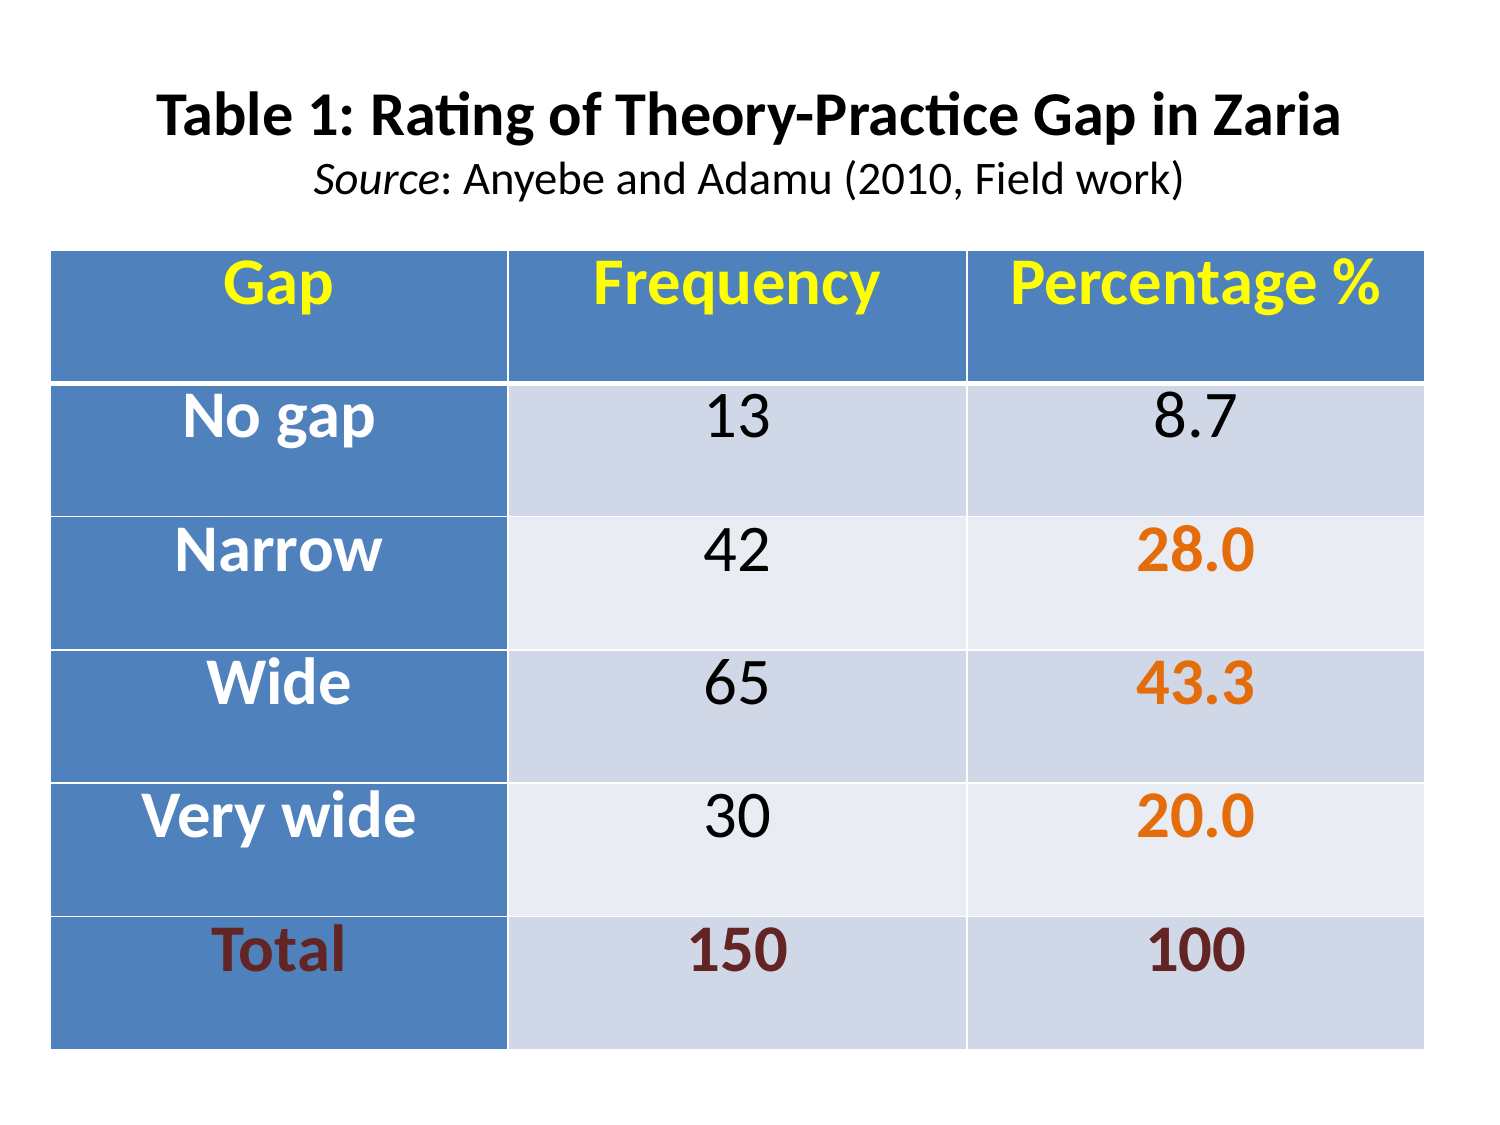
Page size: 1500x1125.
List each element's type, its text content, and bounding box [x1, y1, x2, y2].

table_cell 13 [509, 386, 966, 516]
title Table 1: Rating of Theory-Practice Gap in Zaria Source: Anyebe and Adamu (2010, Field work) [75, 45, 1425, 233]
table_header Frequency [509, 251, 966, 381]
table_cell 65 [509, 651, 966, 782]
table_cell 20.0 [968, 784, 1424, 916]
table_cell No gap [51, 386, 507, 516]
table_cell Very wide [51, 784, 507, 916]
table_cell Wide [51, 651, 507, 782]
table_cell 28.0 [968, 517, 1424, 649]
table_cell Total [51, 917, 507, 1049]
table_header Percentage % [968, 251, 1424, 381]
table_cell 100 [968, 917, 1424, 1049]
table_cell 150 [509, 917, 966, 1049]
table_cell 43.3 [968, 651, 1424, 782]
table_cell 8.7 [968, 386, 1424, 516]
table_cell 30 [509, 784, 966, 916]
table_header Gap [51, 251, 507, 381]
table_cell Narrow [51, 517, 507, 649]
table_cell 42 [509, 517, 966, 649]
